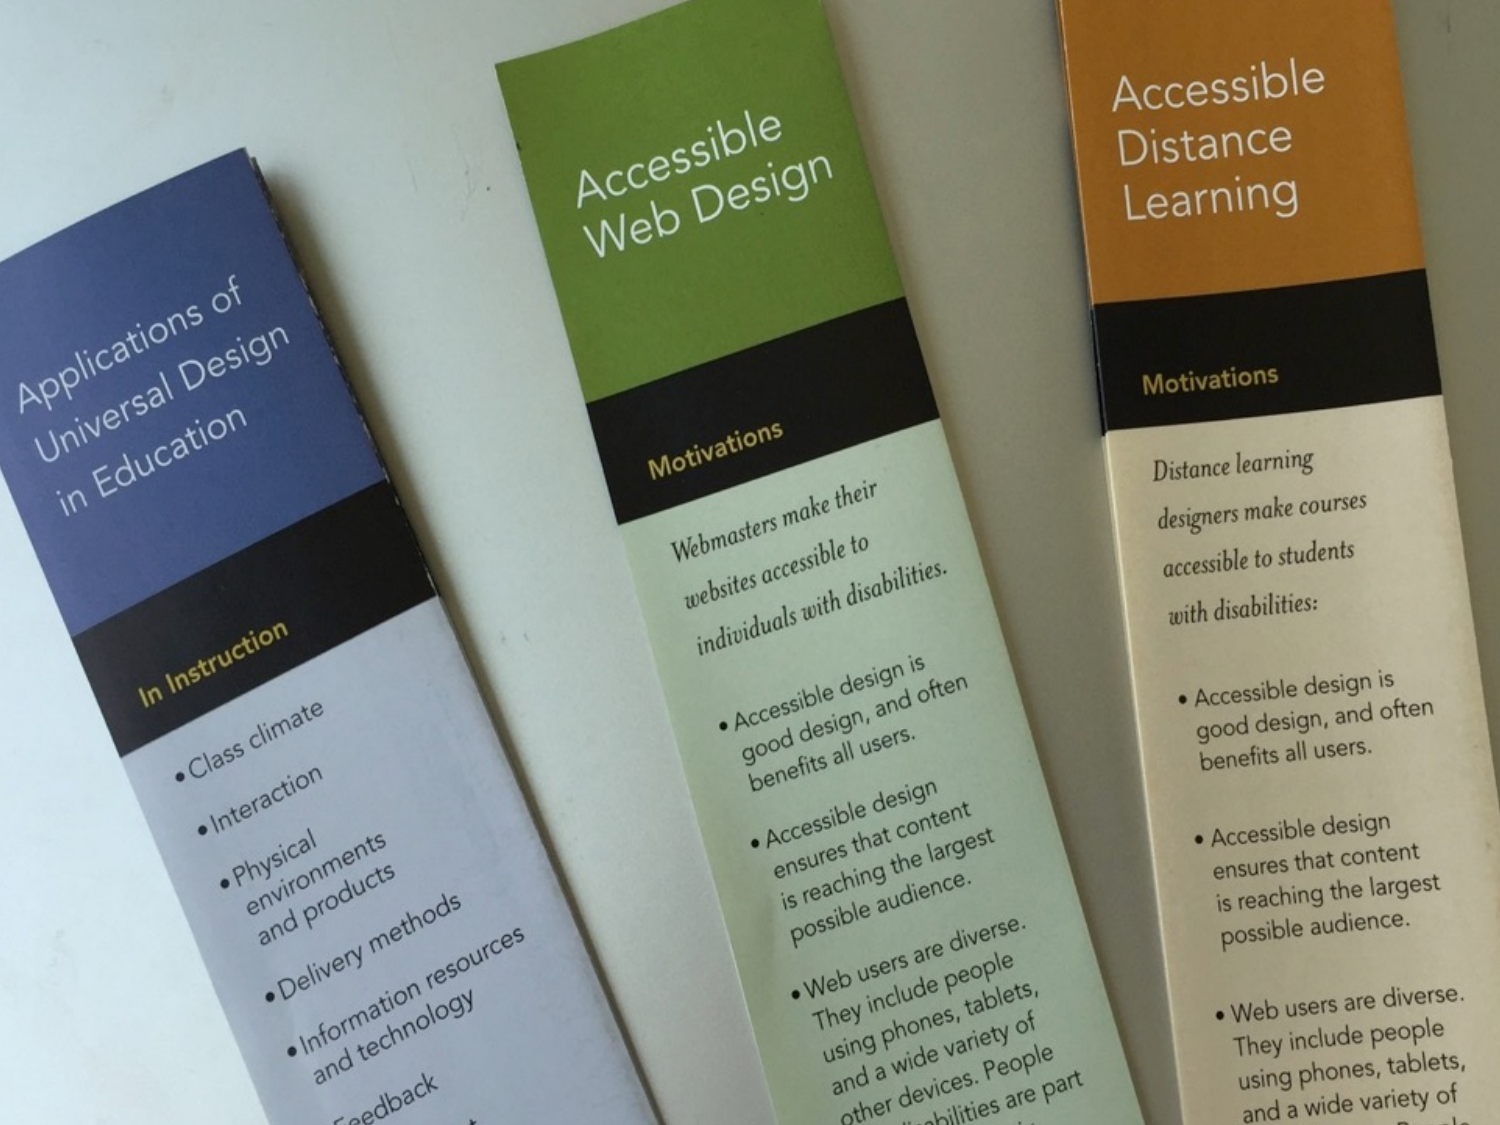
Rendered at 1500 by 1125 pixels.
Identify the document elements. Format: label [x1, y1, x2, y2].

list [0, 0, 1500, 1125]
